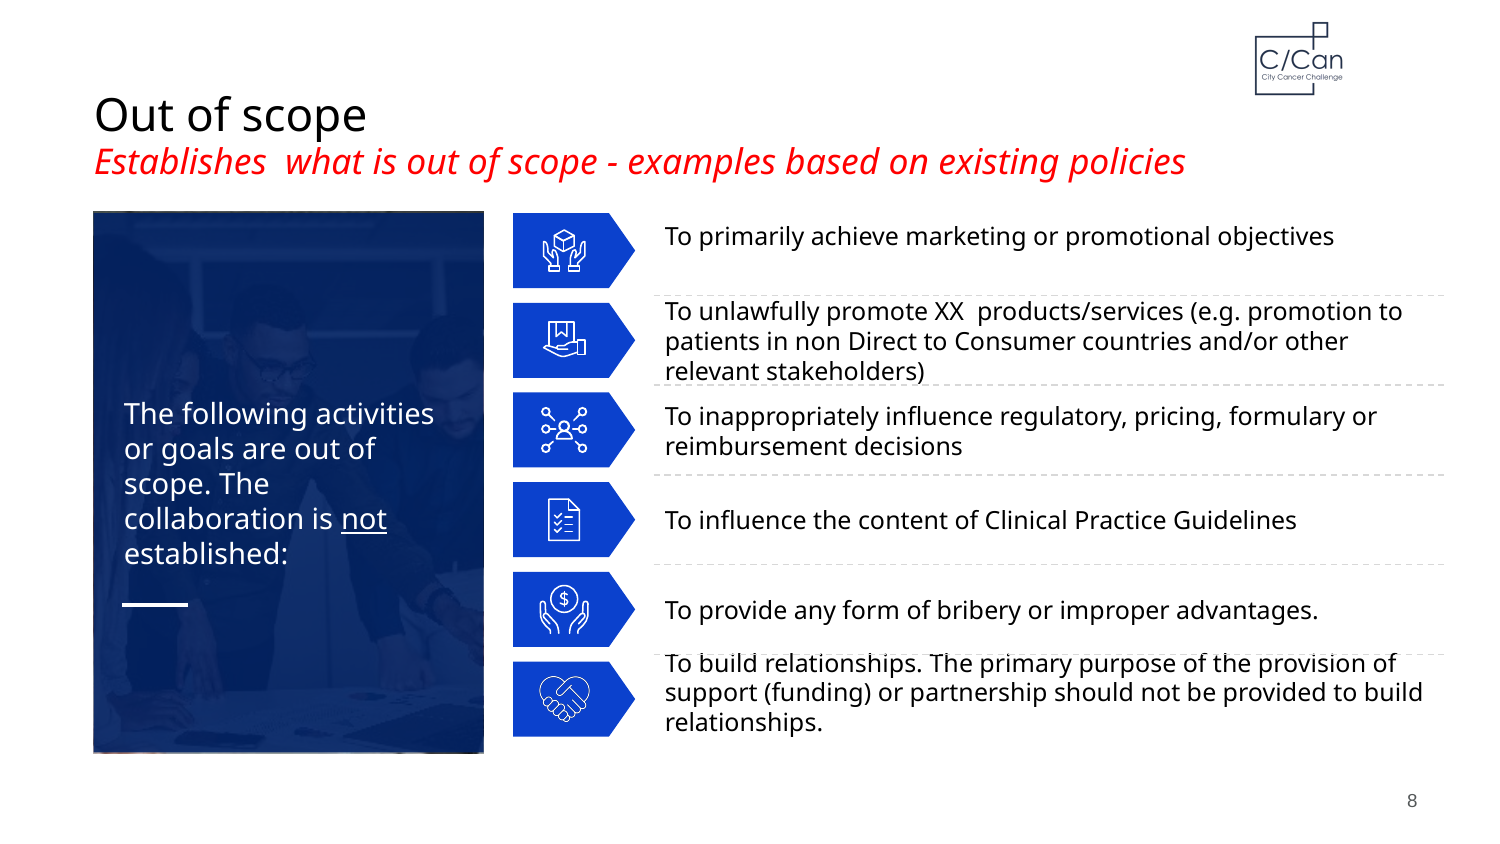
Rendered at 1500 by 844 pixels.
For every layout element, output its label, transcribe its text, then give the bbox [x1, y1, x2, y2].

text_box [512, 481, 1444, 558]
title Out of scope [93, 70, 1313, 122]
picture [1253, 14, 1343, 104]
subtitle Establishes what is out of scope - examples based on existing policies [93, 122, 1313, 194]
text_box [512, 661, 1444, 737]
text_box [512, 392, 1444, 468]
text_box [512, 302, 1444, 378]
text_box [512, 212, 1444, 289]
picture [93, 211, 484, 754]
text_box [512, 571, 1444, 648]
